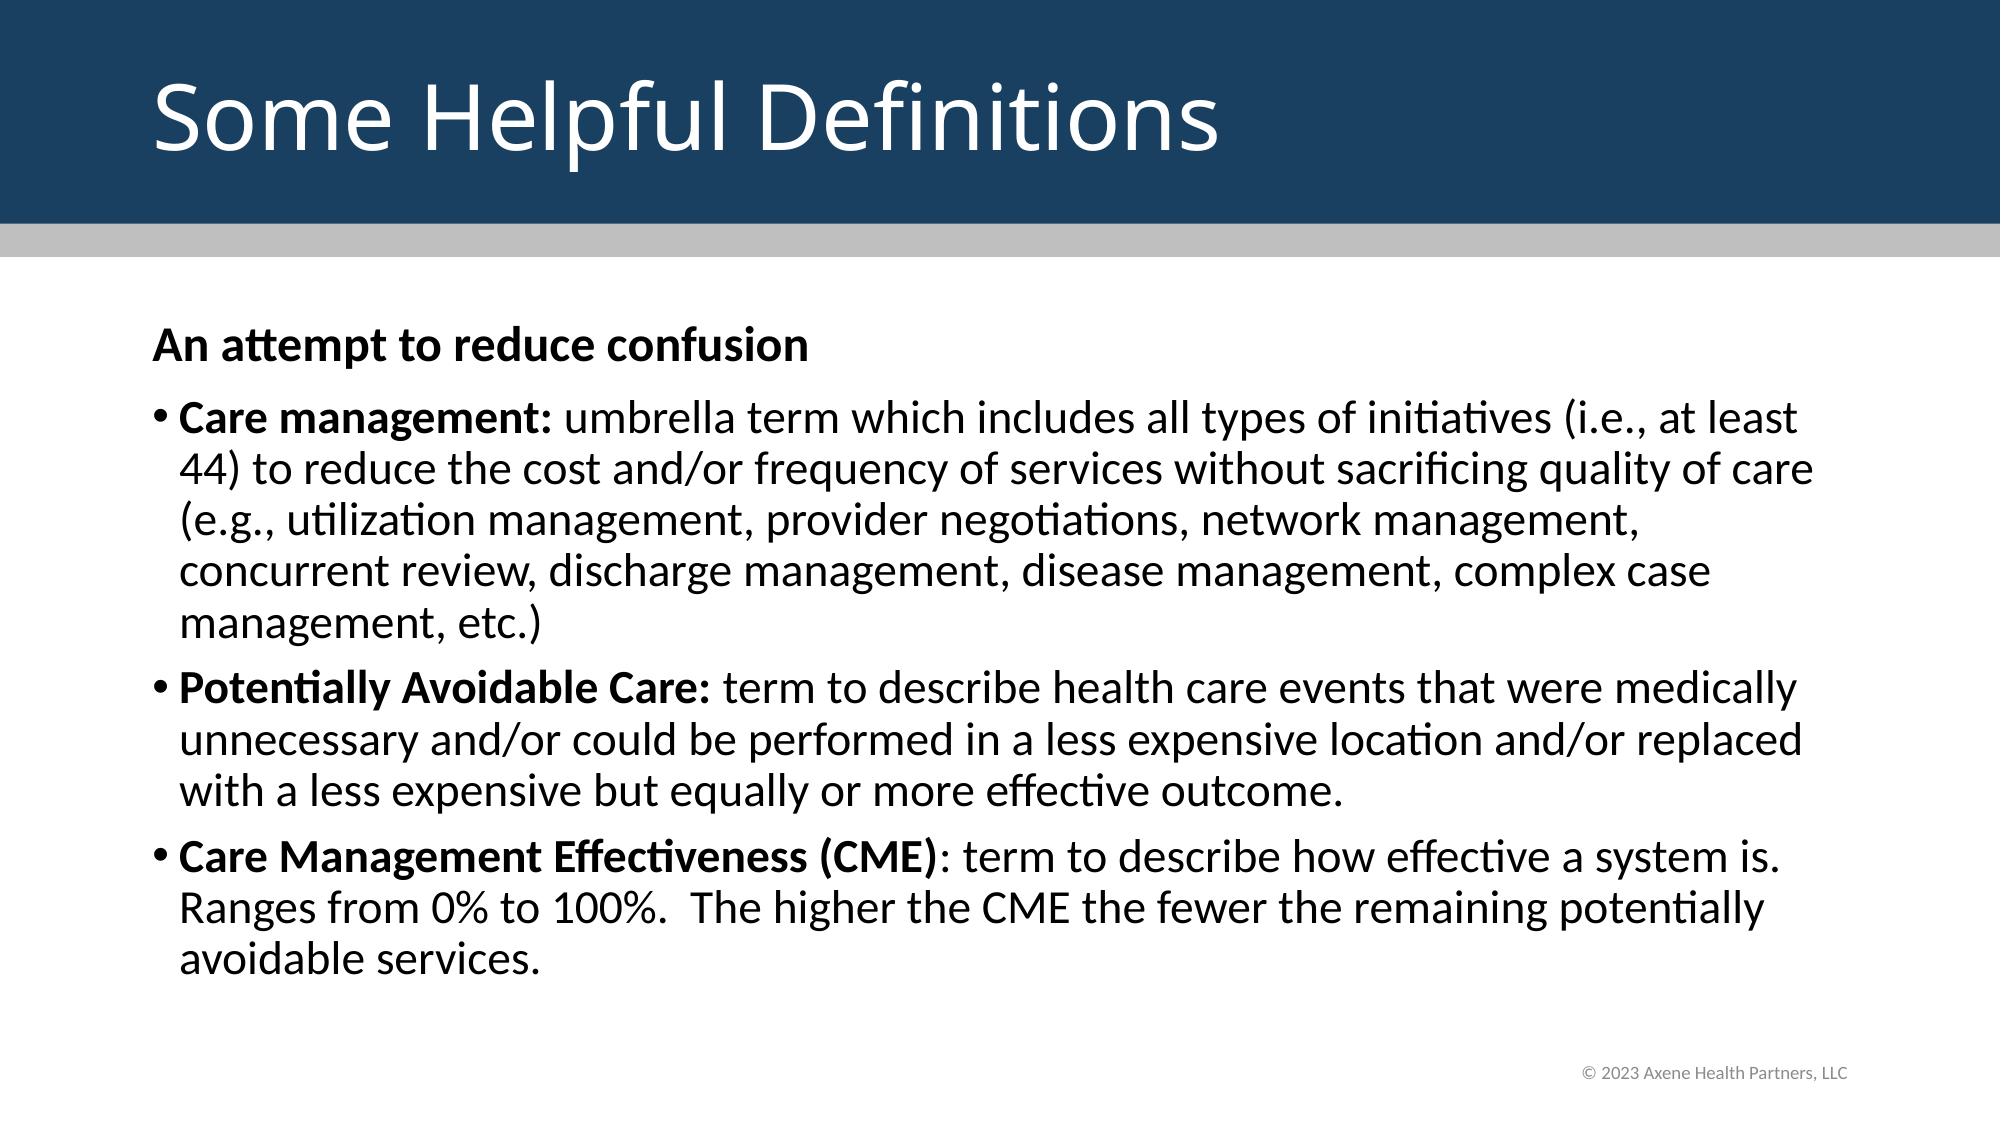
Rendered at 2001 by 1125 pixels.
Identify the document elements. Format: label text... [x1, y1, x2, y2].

footer © 2023 Axene Health Partners, LLC [1187, 1042, 1863, 1103]
title Some Helpful Definitions [137, 33, 1863, 209]
list An attempt to reduce confusion [137, 311, 1356, 410]
list Care management: umbrella term which includes all types of initiatives (i.e., at least 44) to reduce the cost and/or frequency of services without sacrificing quality of care (e.g., utilization management, provider negotiations, network management, concurrent review, discharge management, disease management, complex case management, etc.) Potentially Avoidable Care: term to describe health care events that were medically unnecessary and/or could be performed in a less expensive location and/or replaced with a less expensive but equally or more effective outcome. Care Management Effectiveness (CME): term to describe how effective a system is. Ranges from 0% to 100%. The higher the CME the fewer the remaining potentially avoidable services. [137, 384, 1863, 995]
